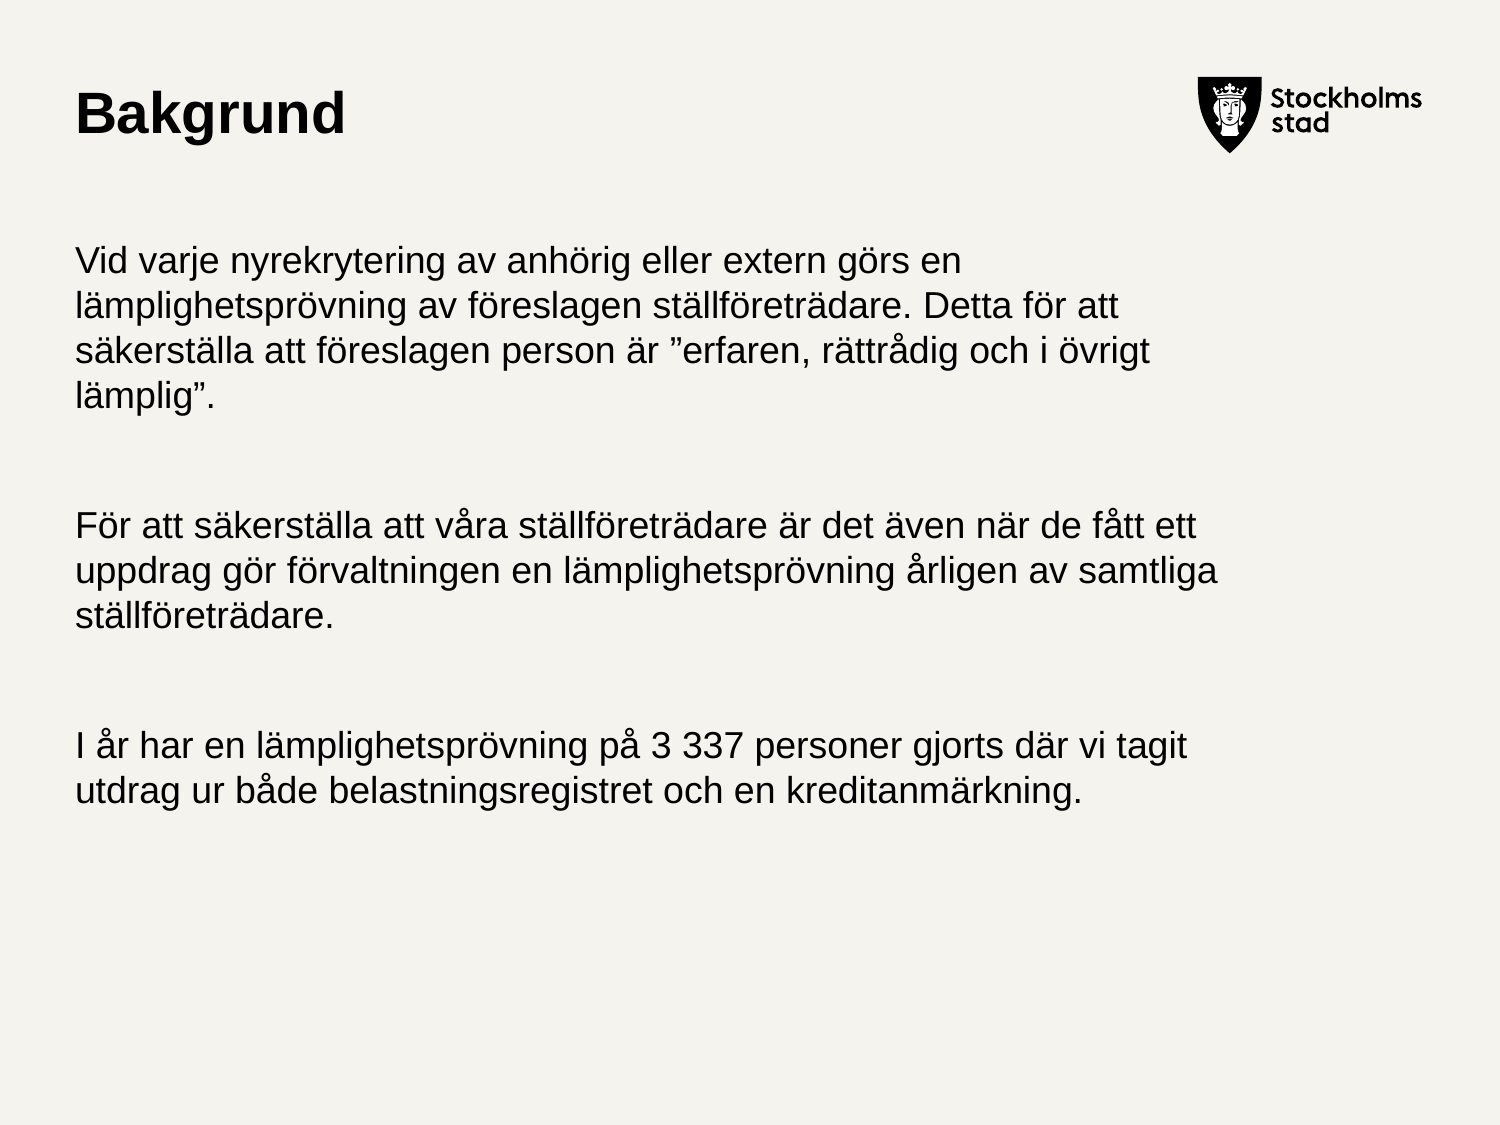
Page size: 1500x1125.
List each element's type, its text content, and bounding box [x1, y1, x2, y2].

title Bakgrund [75, 75, 976, 234]
list Vid varje nyrekrytering av anhörig eller extern görs en lämplighetsprövning av föreslagen ställföreträdare. Detta för att säkerställa att föreslagen person är ”erfaren, rättrådig och i övrigt lämplig”. För att säkerställa att våra ställföreträdare är det även när de fått ett uppdrag gör förvaltningen en lämplighetsprövning årligen av samtliga ställföreträdare. I år har en lämplighetsprövning på 3 337 personer gjorts där vi tagit utdrag ur både belastningsregistret och en kreditanmärkning. [75, 236, 1294, 524]
